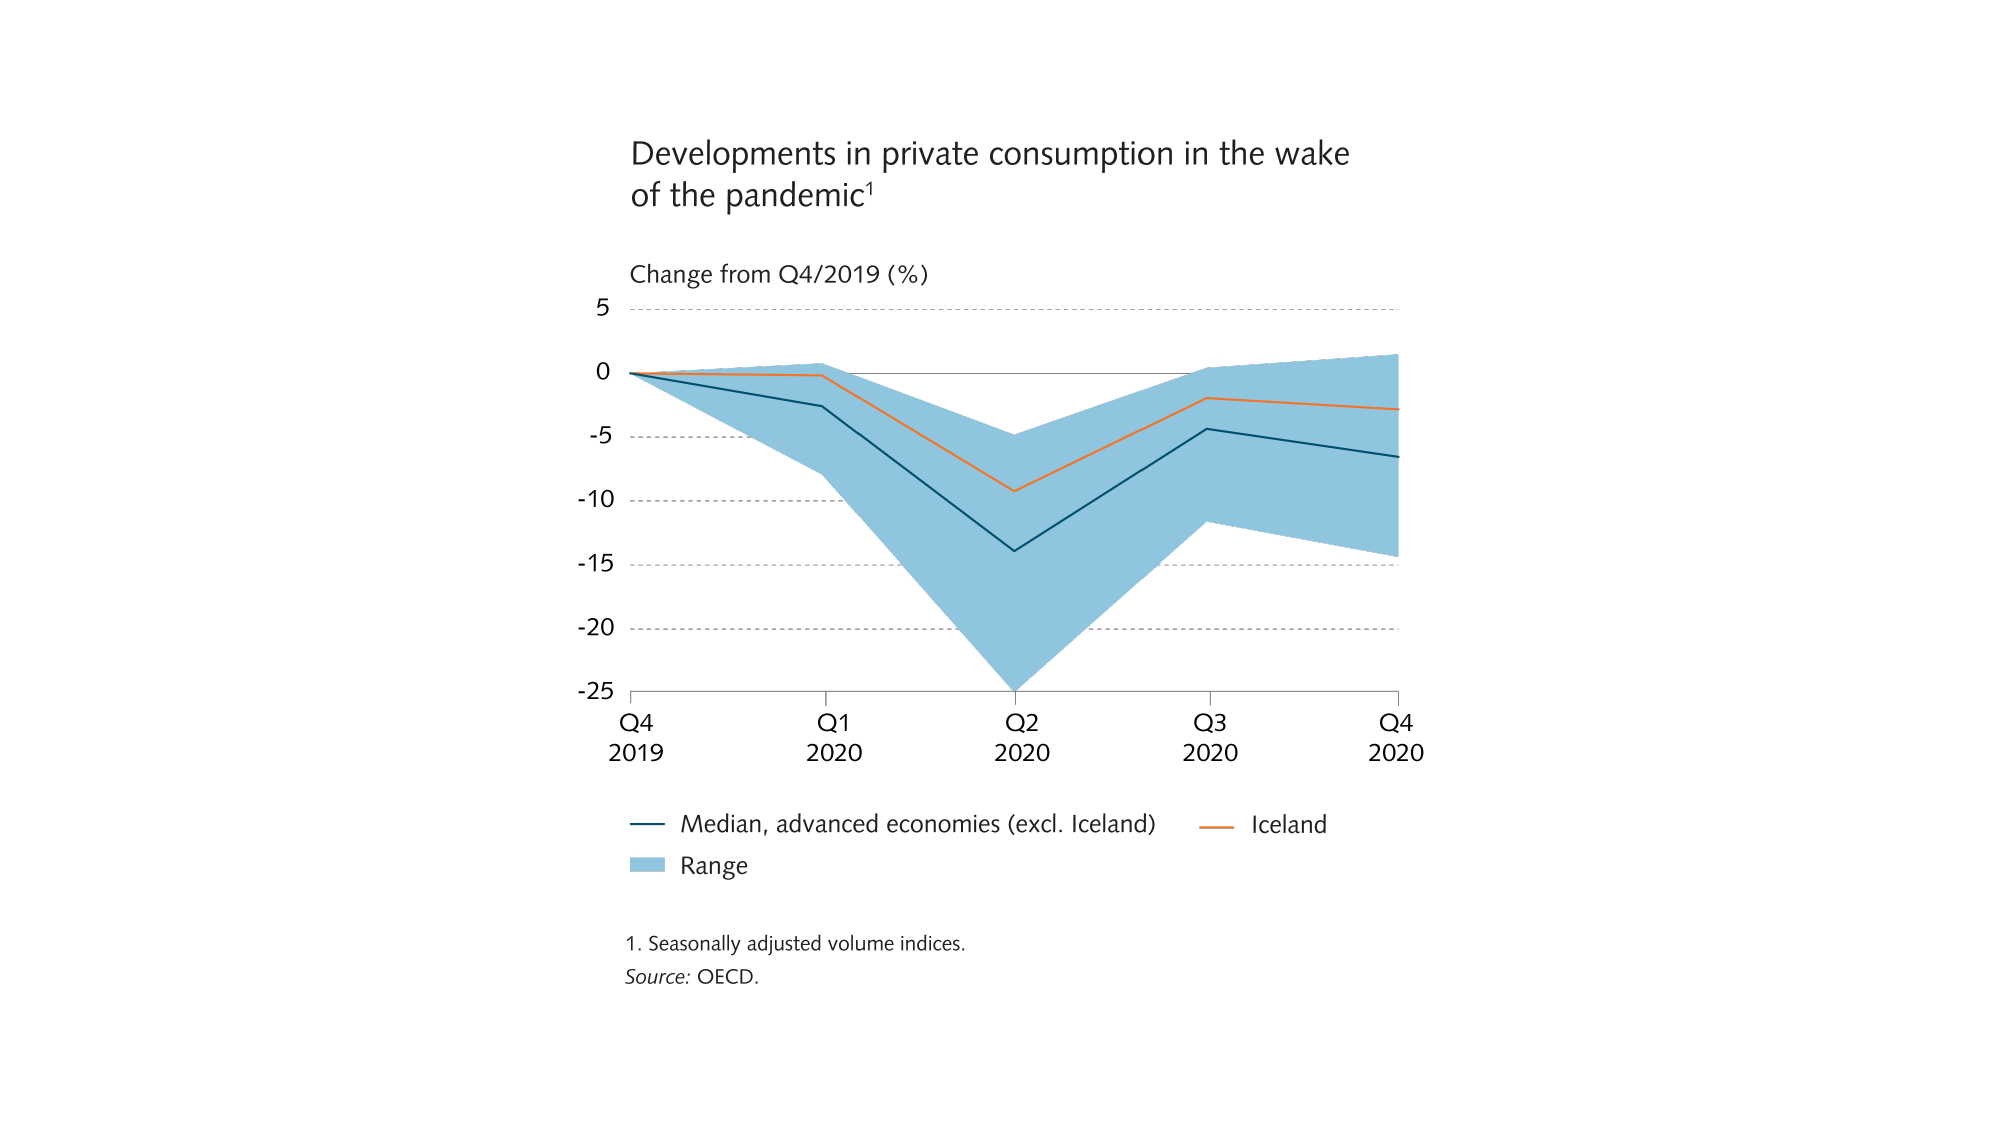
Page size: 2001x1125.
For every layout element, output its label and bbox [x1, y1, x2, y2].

picture [576, 136, 1424, 989]
